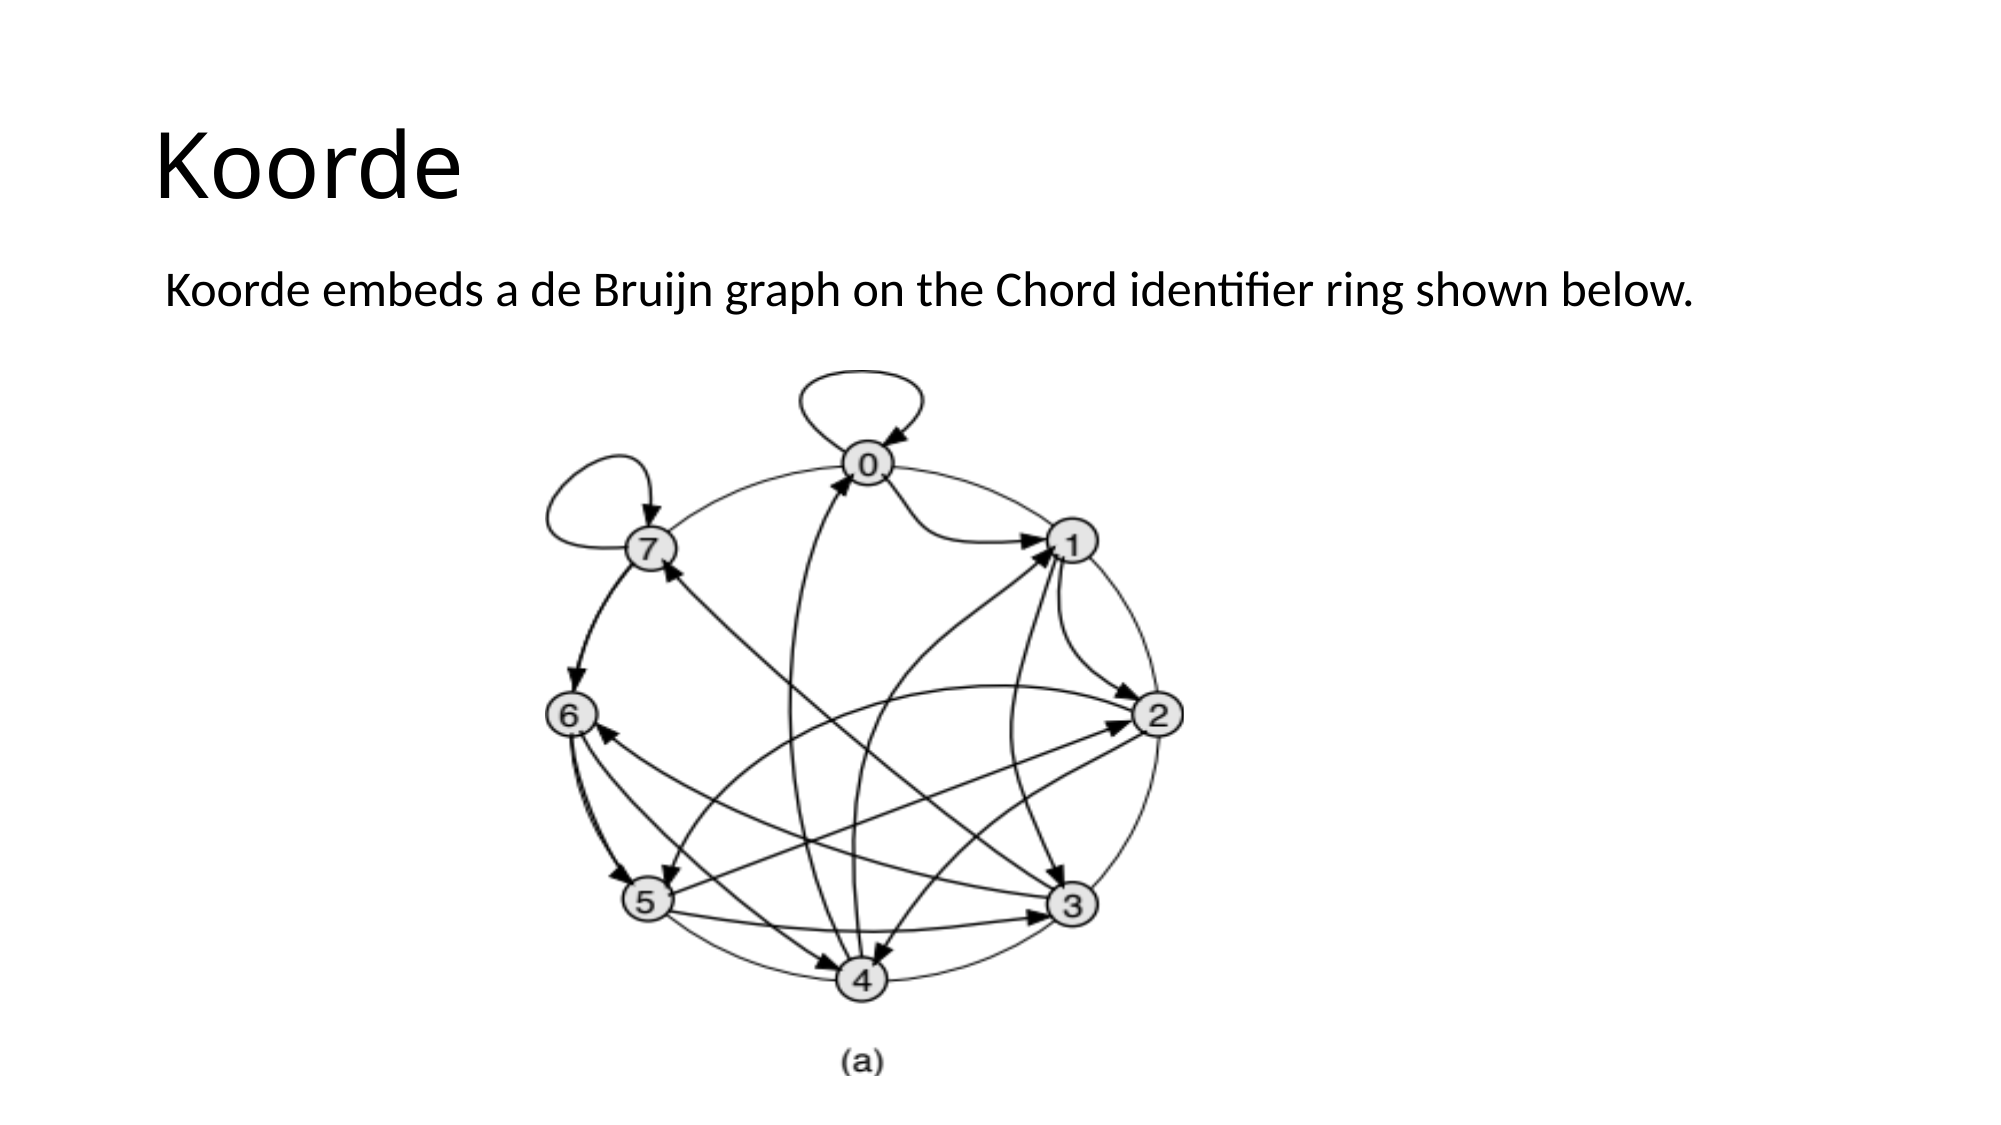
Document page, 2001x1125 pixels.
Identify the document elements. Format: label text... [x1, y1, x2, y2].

picture [544, 370, 1184, 1076]
title Koorde [137, 59, 1863, 278]
text_box Koorde embeds a de Bruijn graph on the Chord identifier ring shown below. [150, 248, 1711, 369]
